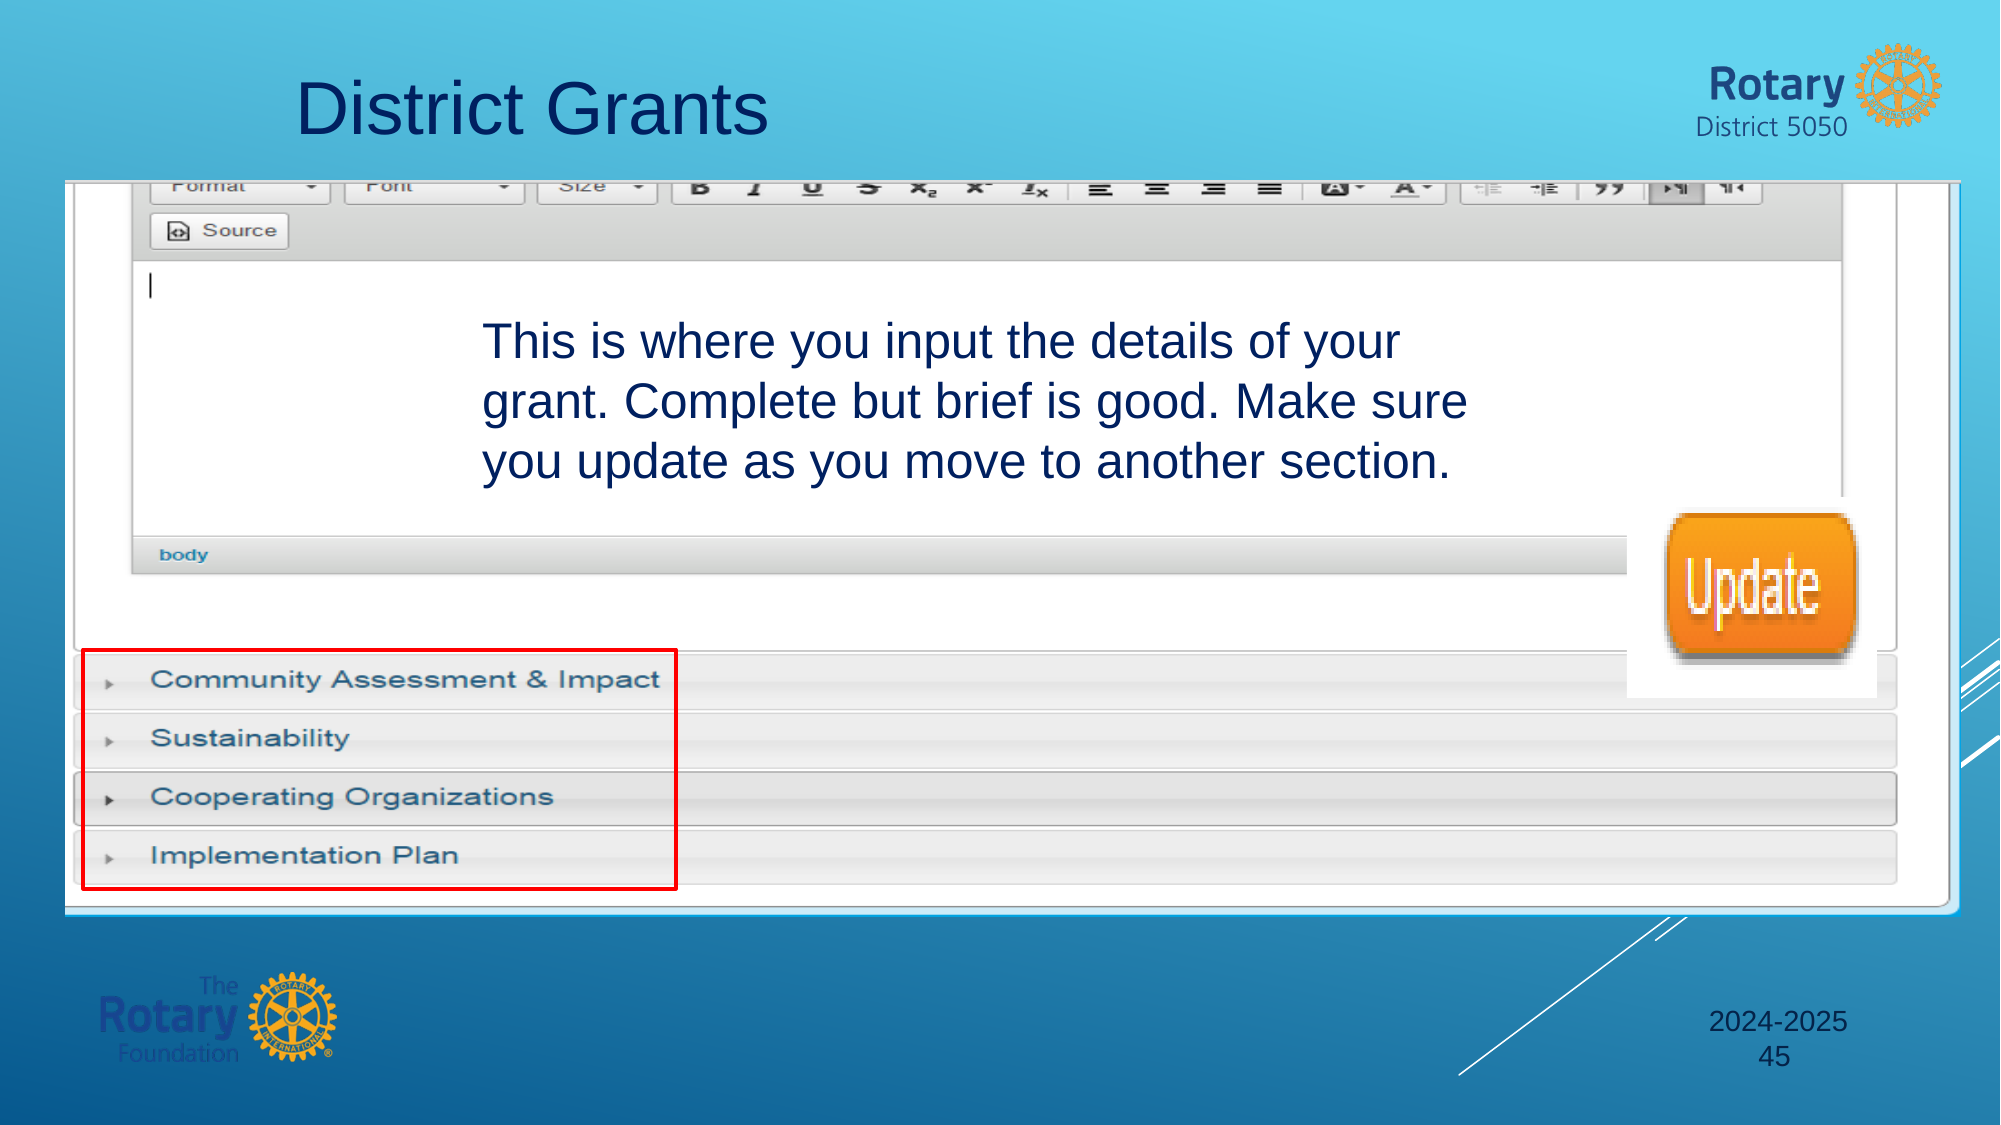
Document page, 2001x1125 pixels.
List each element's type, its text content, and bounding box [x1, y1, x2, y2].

picture [1683, 35, 1952, 144]
text_box [324, 917, 1675, 1029]
text_box District Grants [280, 69, 1719, 180]
picture [64, 180, 1962, 914]
picture [100, 972, 337, 1062]
